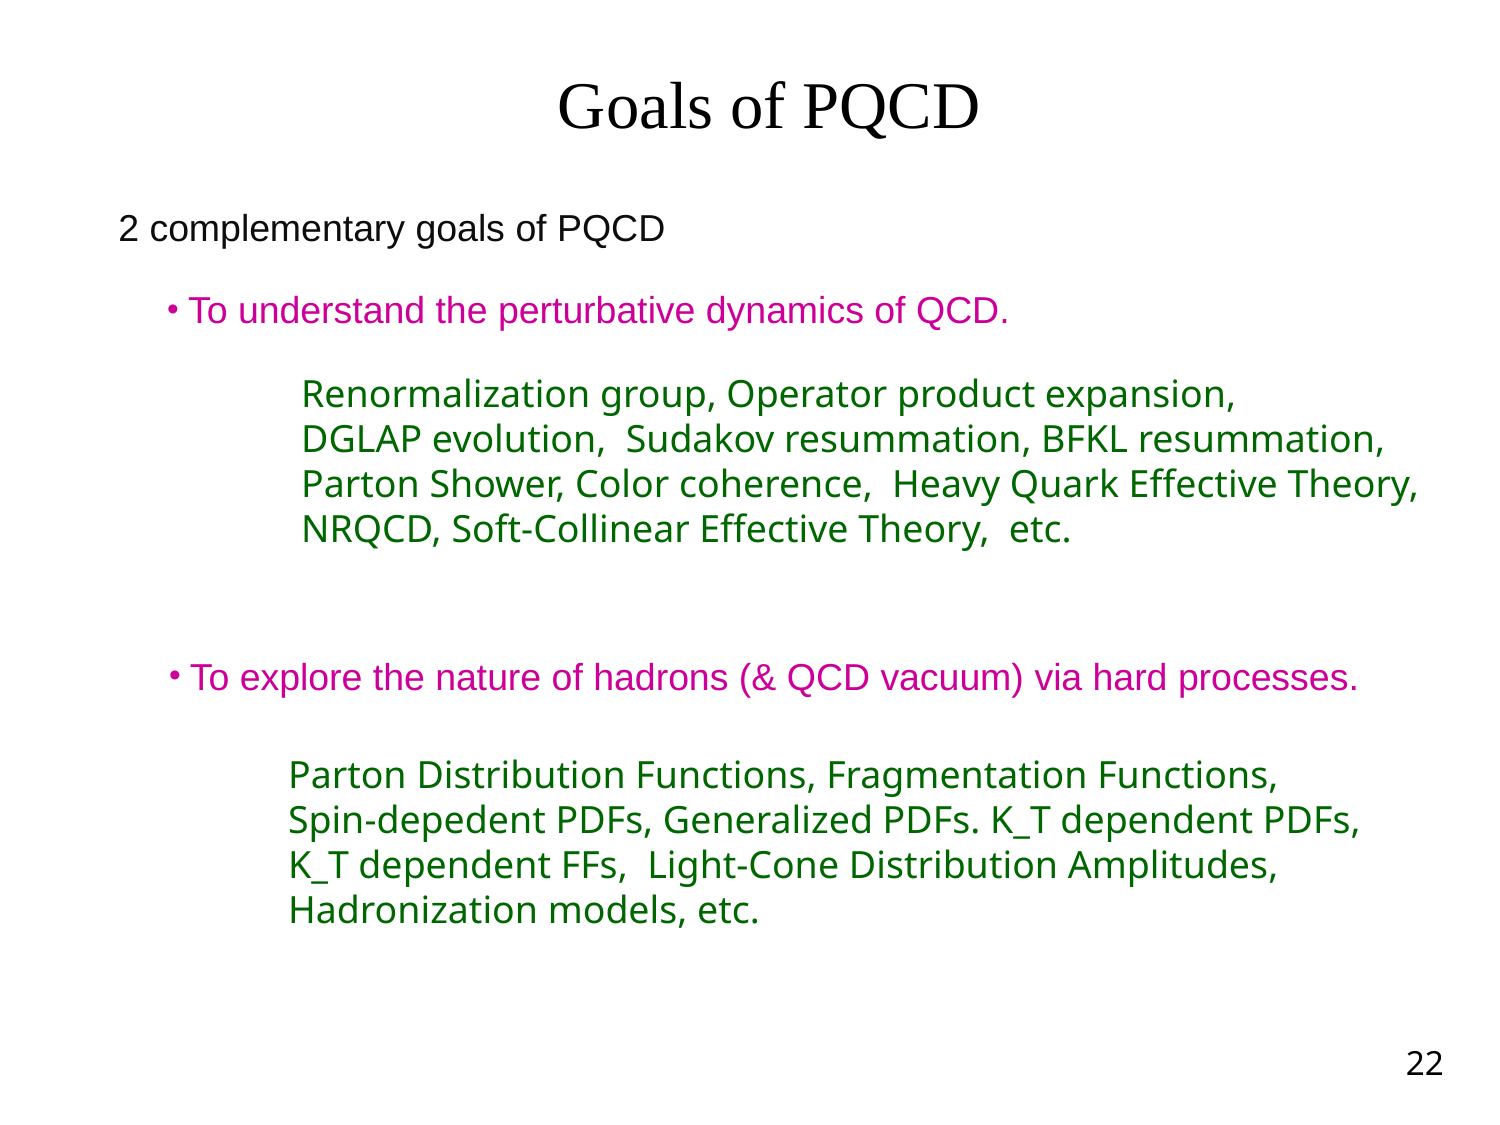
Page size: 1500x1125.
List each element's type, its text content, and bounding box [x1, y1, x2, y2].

slide_number 22 [1345, 1037, 1459, 1093]
text_box To understand the perturbative dynamics of QCD. [152, 278, 1026, 339]
text_box Goals of PQCD [543, 54, 997, 150]
text_box Renormalization group, Operator product expansion, DGLAP evolution, Sudakov resummation, BFKL resummation, Parton Shower, Color coherence, Heavy Quark Effective Theory, NRQCD, Soft-Collinear Effective Theory, etc. [286, 362, 1455, 557]
text_box 2 complementary goals of PQCD [103, 196, 681, 256]
text_box To explore the nature of hadrons (& QCD vacuum) via hard processes. [154, 645, 1375, 705]
text_box Parton Distribution Functions, Fragmentation Functions, Spin-depedent PDFs, Generalized PDFs. K_T dependent PDFs, K_T dependent FFs, Light-Cone Distribution Amplitudes, Hadronization models, etc. [273, 743, 1387, 939]
